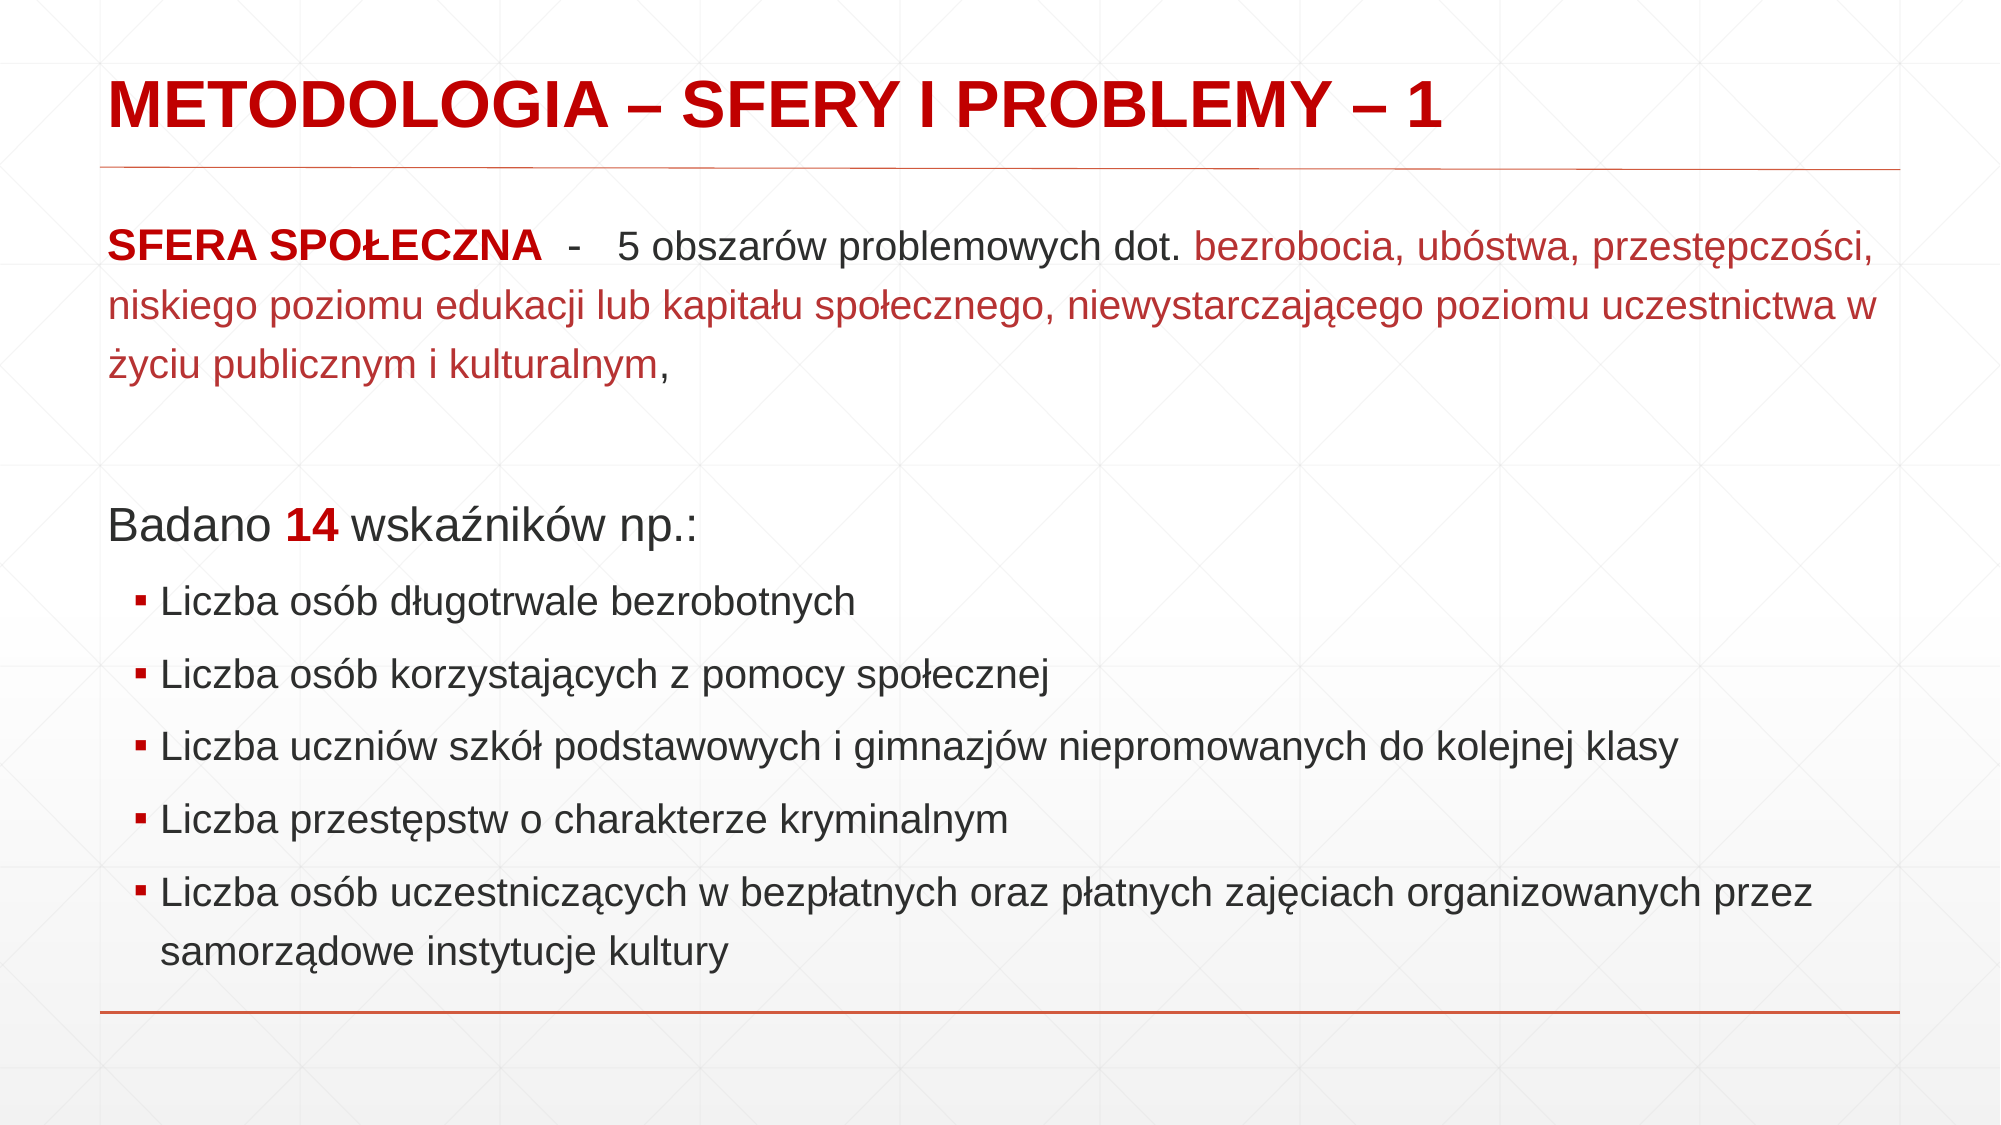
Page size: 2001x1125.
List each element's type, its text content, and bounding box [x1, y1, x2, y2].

text_box METODOLOGIA – SFERY I PROBLEMY – 1 [92, 37, 1912, 150]
list SFERA SPOŁECZNA - 5 obszarów problemowych dot. bezrobocia, ubóstwa, przestępczości, niskiego poziomu edukacji lub kapitału społecznego, niewystarczającego poziomu uczestnictwa w życiu publicznym i kulturalnym, Badano 14 wskaźników np.: Liczba osób długotrwale bezrobotnych Liczba osób korzystających z pomocy społecznej Liczba uczniów szkół podstawowych i gimnazjów niepromowanych do kolejnej klasy Liczba przestępstw o charakterze kryminalnym Liczba osób uczestniczących w bezpłatnych oraz płatnych zajęciach organizowanych przez samorządowe instytucje kultury [93, 197, 1912, 990]
